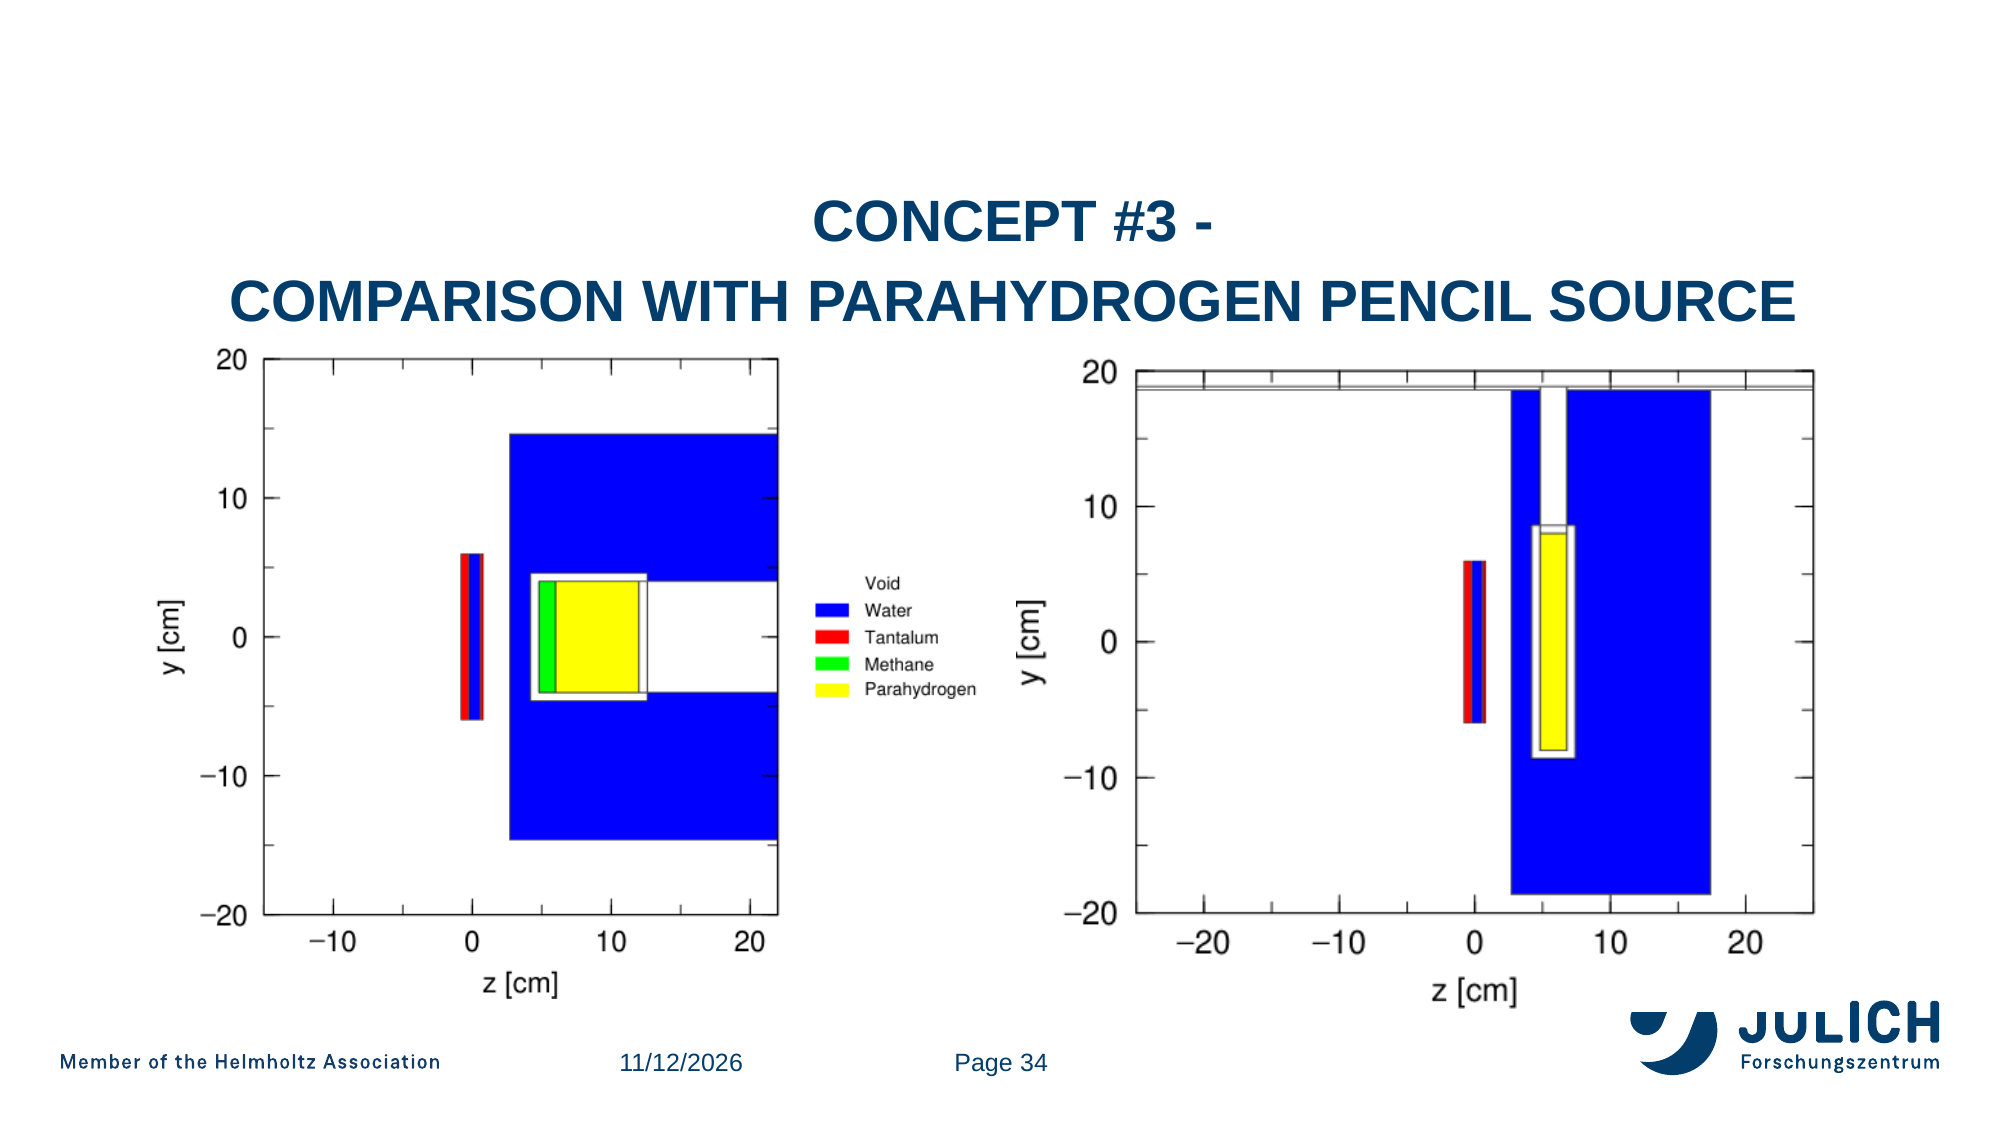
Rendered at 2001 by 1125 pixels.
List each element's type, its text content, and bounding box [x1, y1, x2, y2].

picture [149, 345, 979, 999]
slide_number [619, 1046, 882, 1084]
text_box Concept #3 - Comparison with parahydrogen pencil source [74, 160, 1953, 346]
picture [1016, 345, 1828, 1012]
slide_number Page 34 [954, 1046, 1073, 1084]
